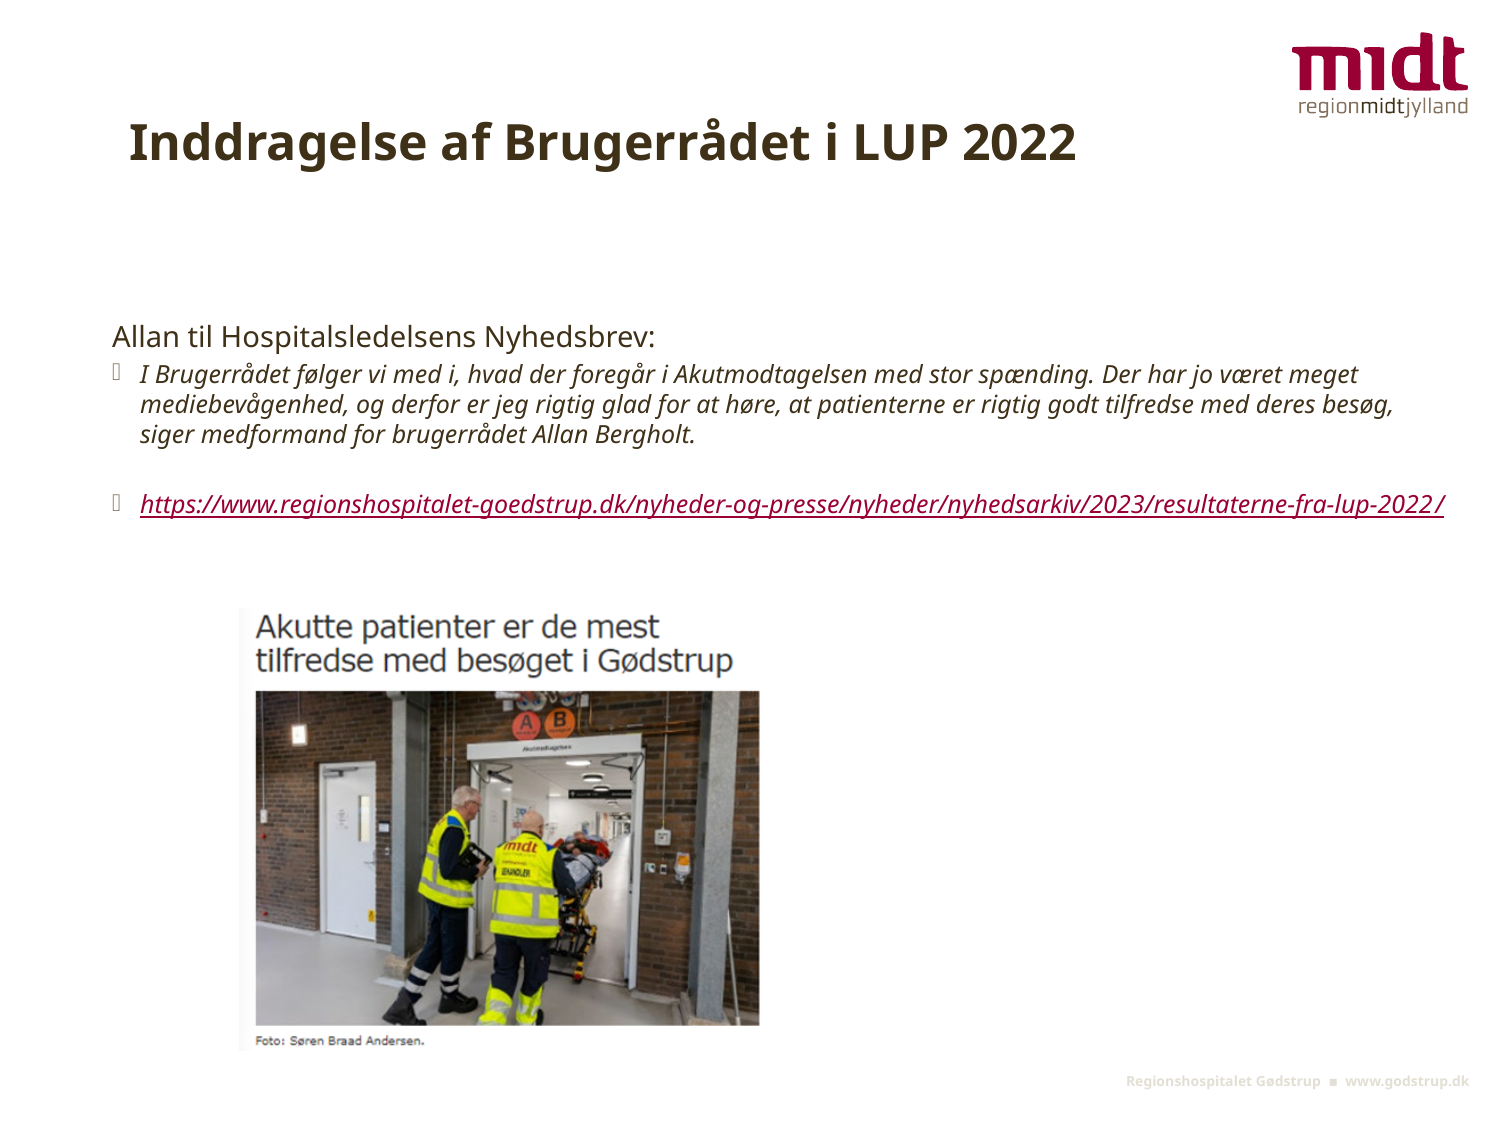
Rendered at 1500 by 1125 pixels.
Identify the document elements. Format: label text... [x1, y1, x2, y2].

text_box Allan til Hospitalsledelsens Nyhedsbrev: I Brugerrådet følger vi med i, hvad der foregår i Akutmodtagelsen med stor spænding. Der har jo været meget mediebevågenhed, og derfor er jeg rigtig glad for at høre, at patienterne er rigtig godt tilfredse med deres besøg, siger medformand for brugerrådet Allan Bergholt. https://www.regionshospitalet-goedstrup.dk/nyheder-og-presse/nyheder/nyhedsarkiv/2023/resultaterne-fra-lup-2022/ [112, 237, 1447, 938]
text_box Inddragelse af Brugerrådet i LUP 2022 [129, 29, 1407, 171]
footer Regionshospitalet Gødstrup ▪ www.godstrup.dk [649, 1038, 1471, 1090]
picture [239, 608, 769, 1052]
